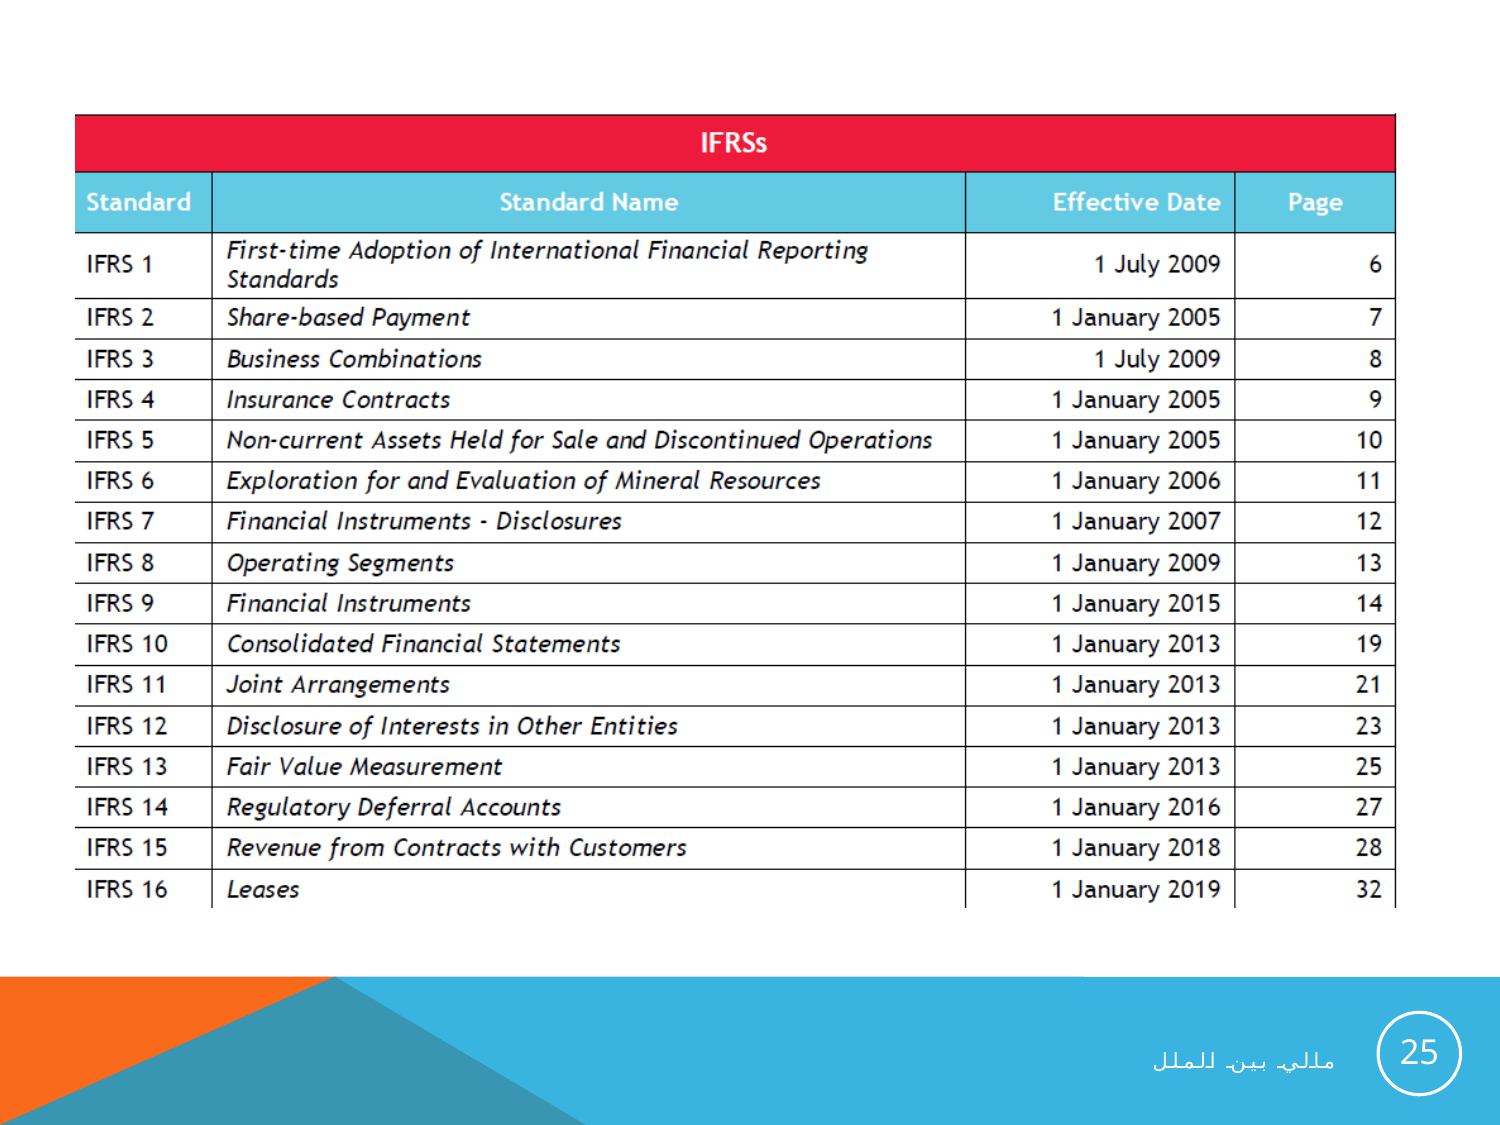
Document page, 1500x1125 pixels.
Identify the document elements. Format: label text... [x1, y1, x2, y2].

picture [74, 112, 1400, 908]
slide_number 25 [1376, 1010, 1463, 1097]
footer مالي بين الملل [575, 1037, 1350, 1083]
